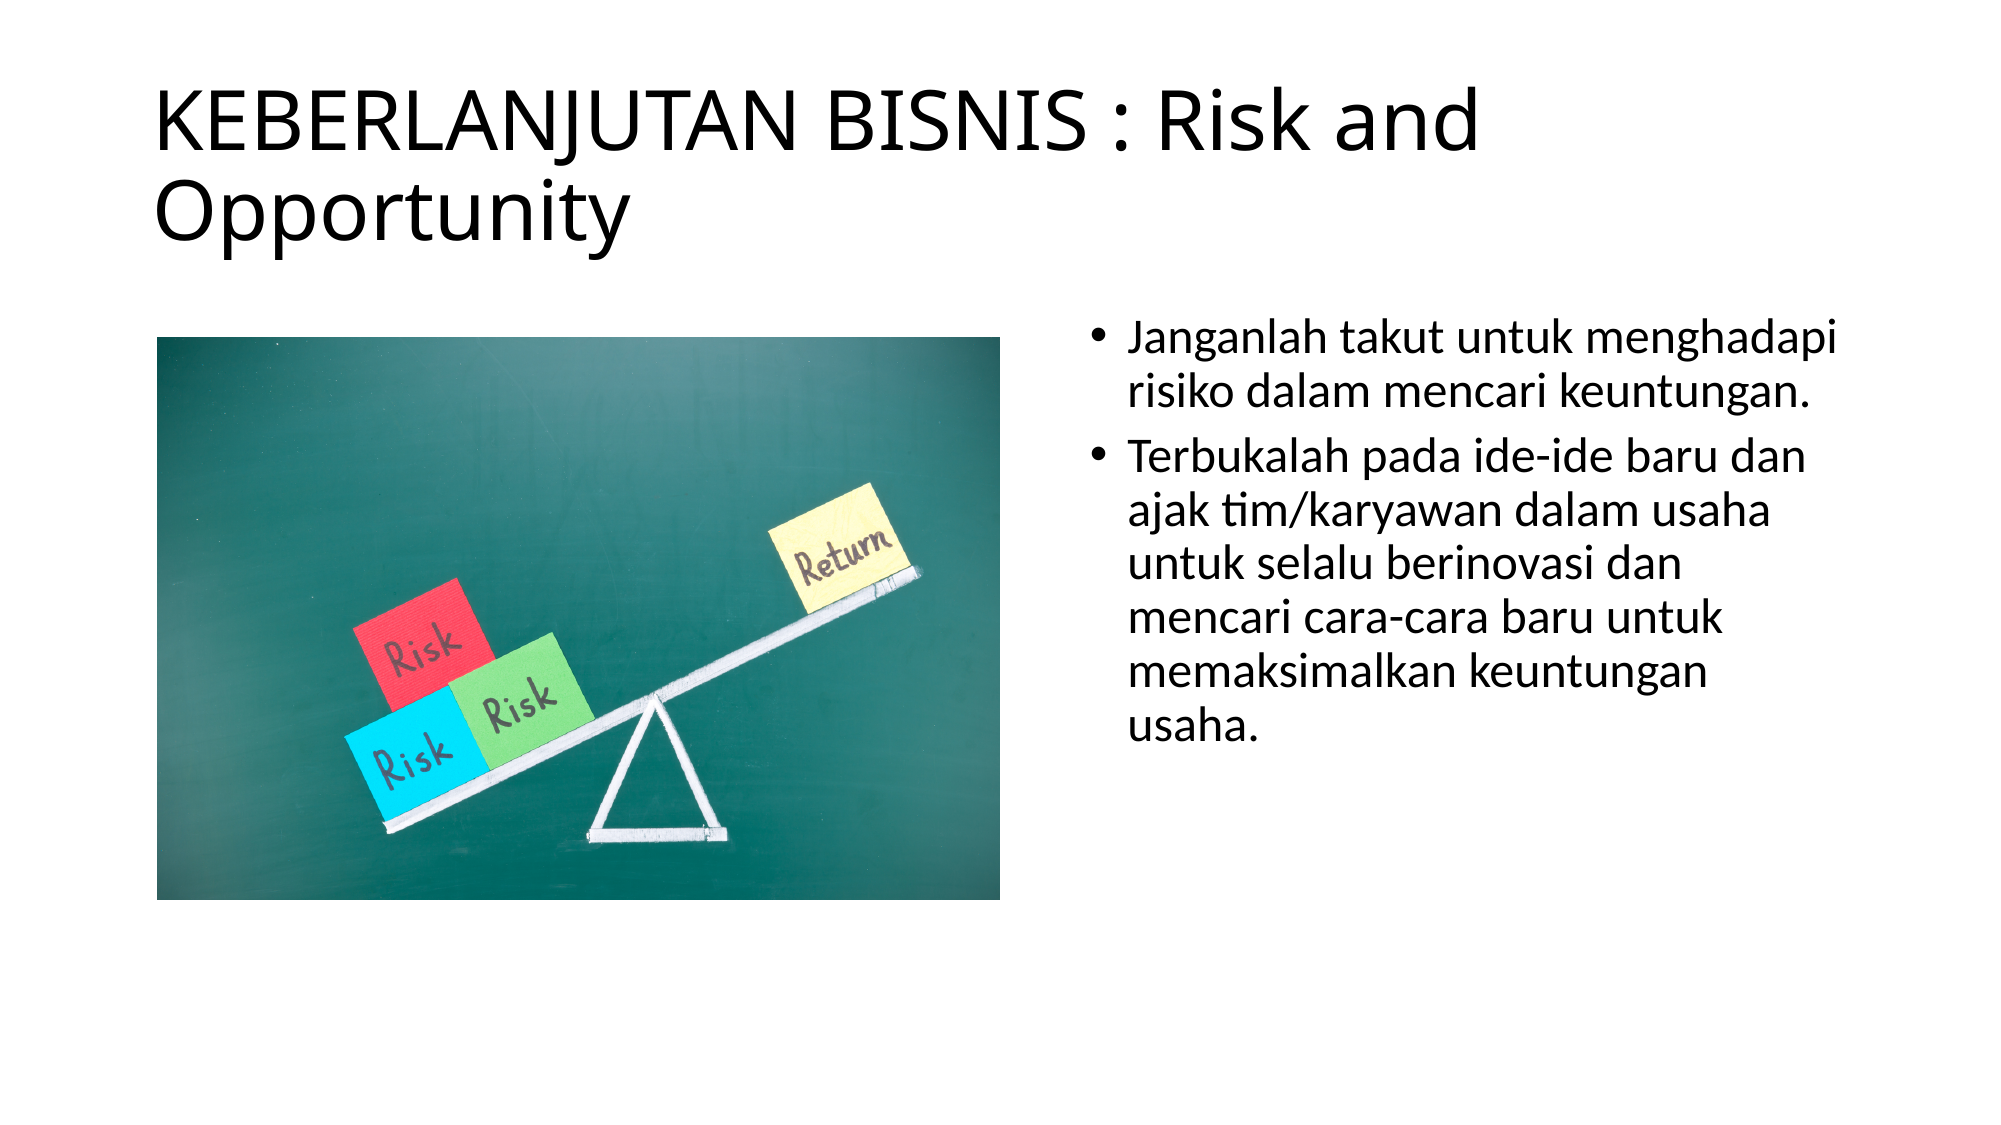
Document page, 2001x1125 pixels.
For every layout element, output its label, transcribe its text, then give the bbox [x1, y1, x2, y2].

list Janganlah takut untuk menghadapi risiko dalam mencari keuntungan. Terbukalah pada ide-ide baru dan ajak tim/karyawan dalam usaha untuk selalu berinovasi dan mencari cara-cara baru untuk memaksimalkan keuntungan usaha. [999, 303, 1863, 1066]
title KEBERLANJUTAN BISNIS : Risk and Opportunity [137, 59, 1863, 278]
picture [156, 337, 1000, 900]
